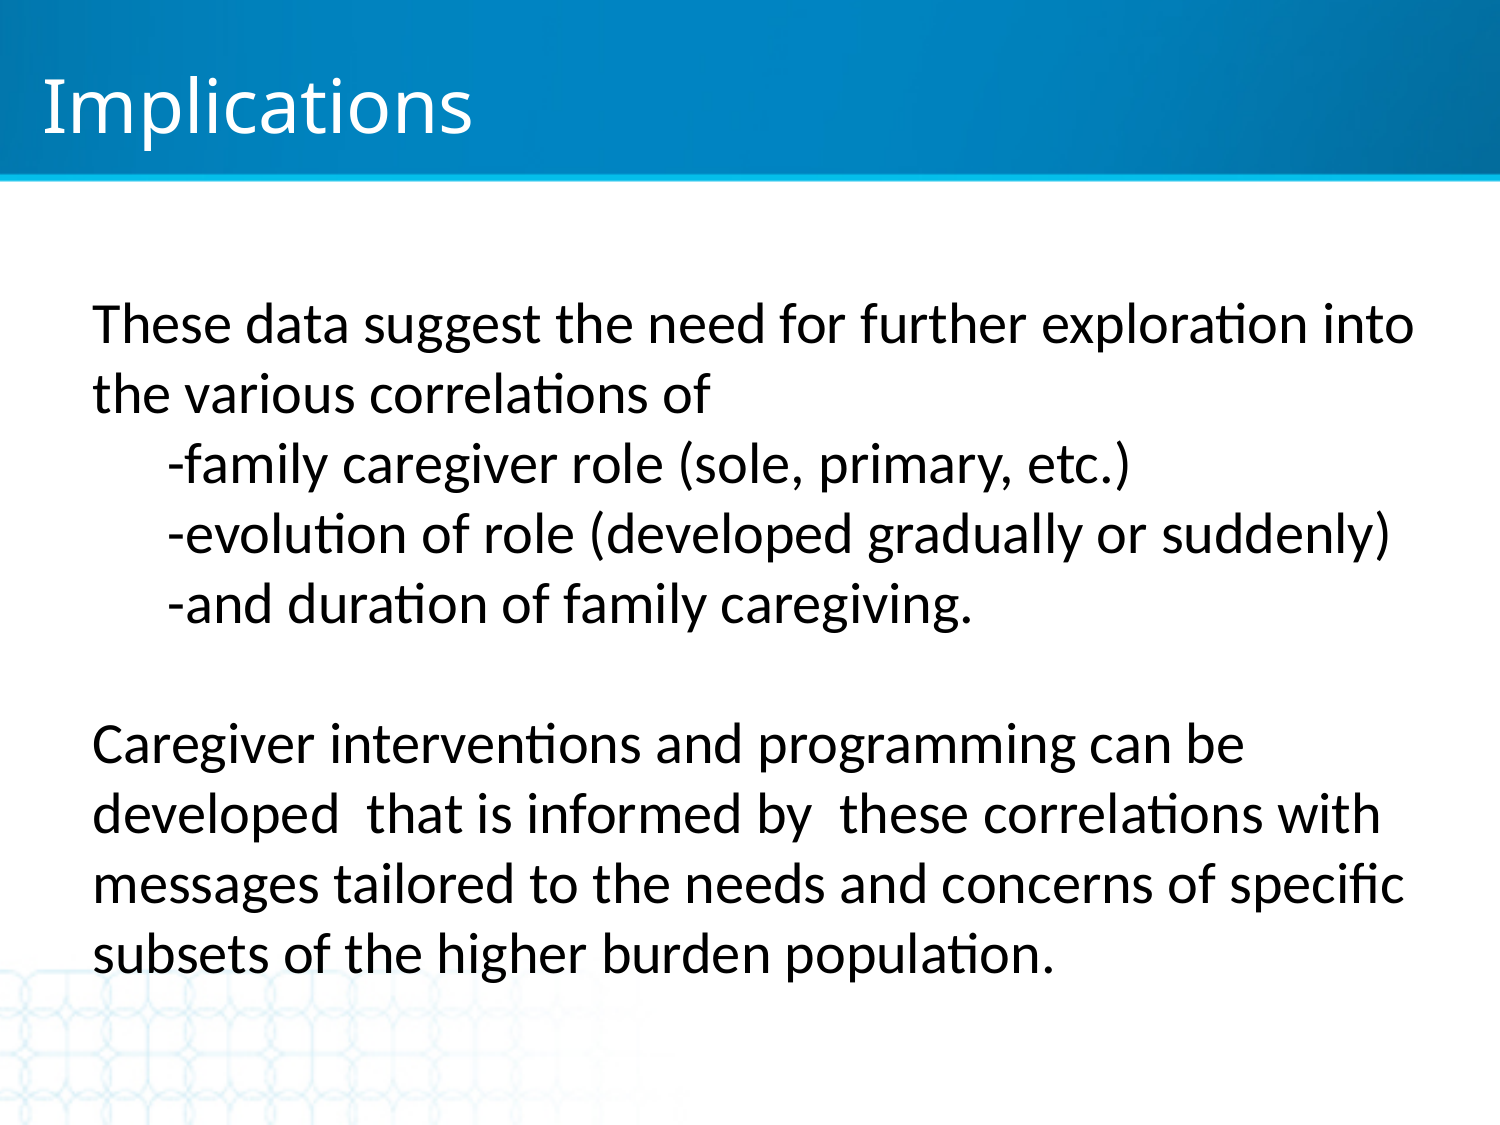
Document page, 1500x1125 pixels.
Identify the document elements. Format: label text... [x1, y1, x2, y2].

text_box Implications [27, 27, 1500, 180]
text_box These data suggest the need for further exploration into the various correlations of -family caregiver role (sole, primary, etc.) -evolution of role (developed gradually or suddenly) -and duration of family caregiving. Caregiver interventions and programming can be developed that is informed by these correlations with messages tailored to the needs and concerns of specific subsets of the higher burden population. [77, 277, 1448, 1038]
picture [0, 180, 1500, 1125]
